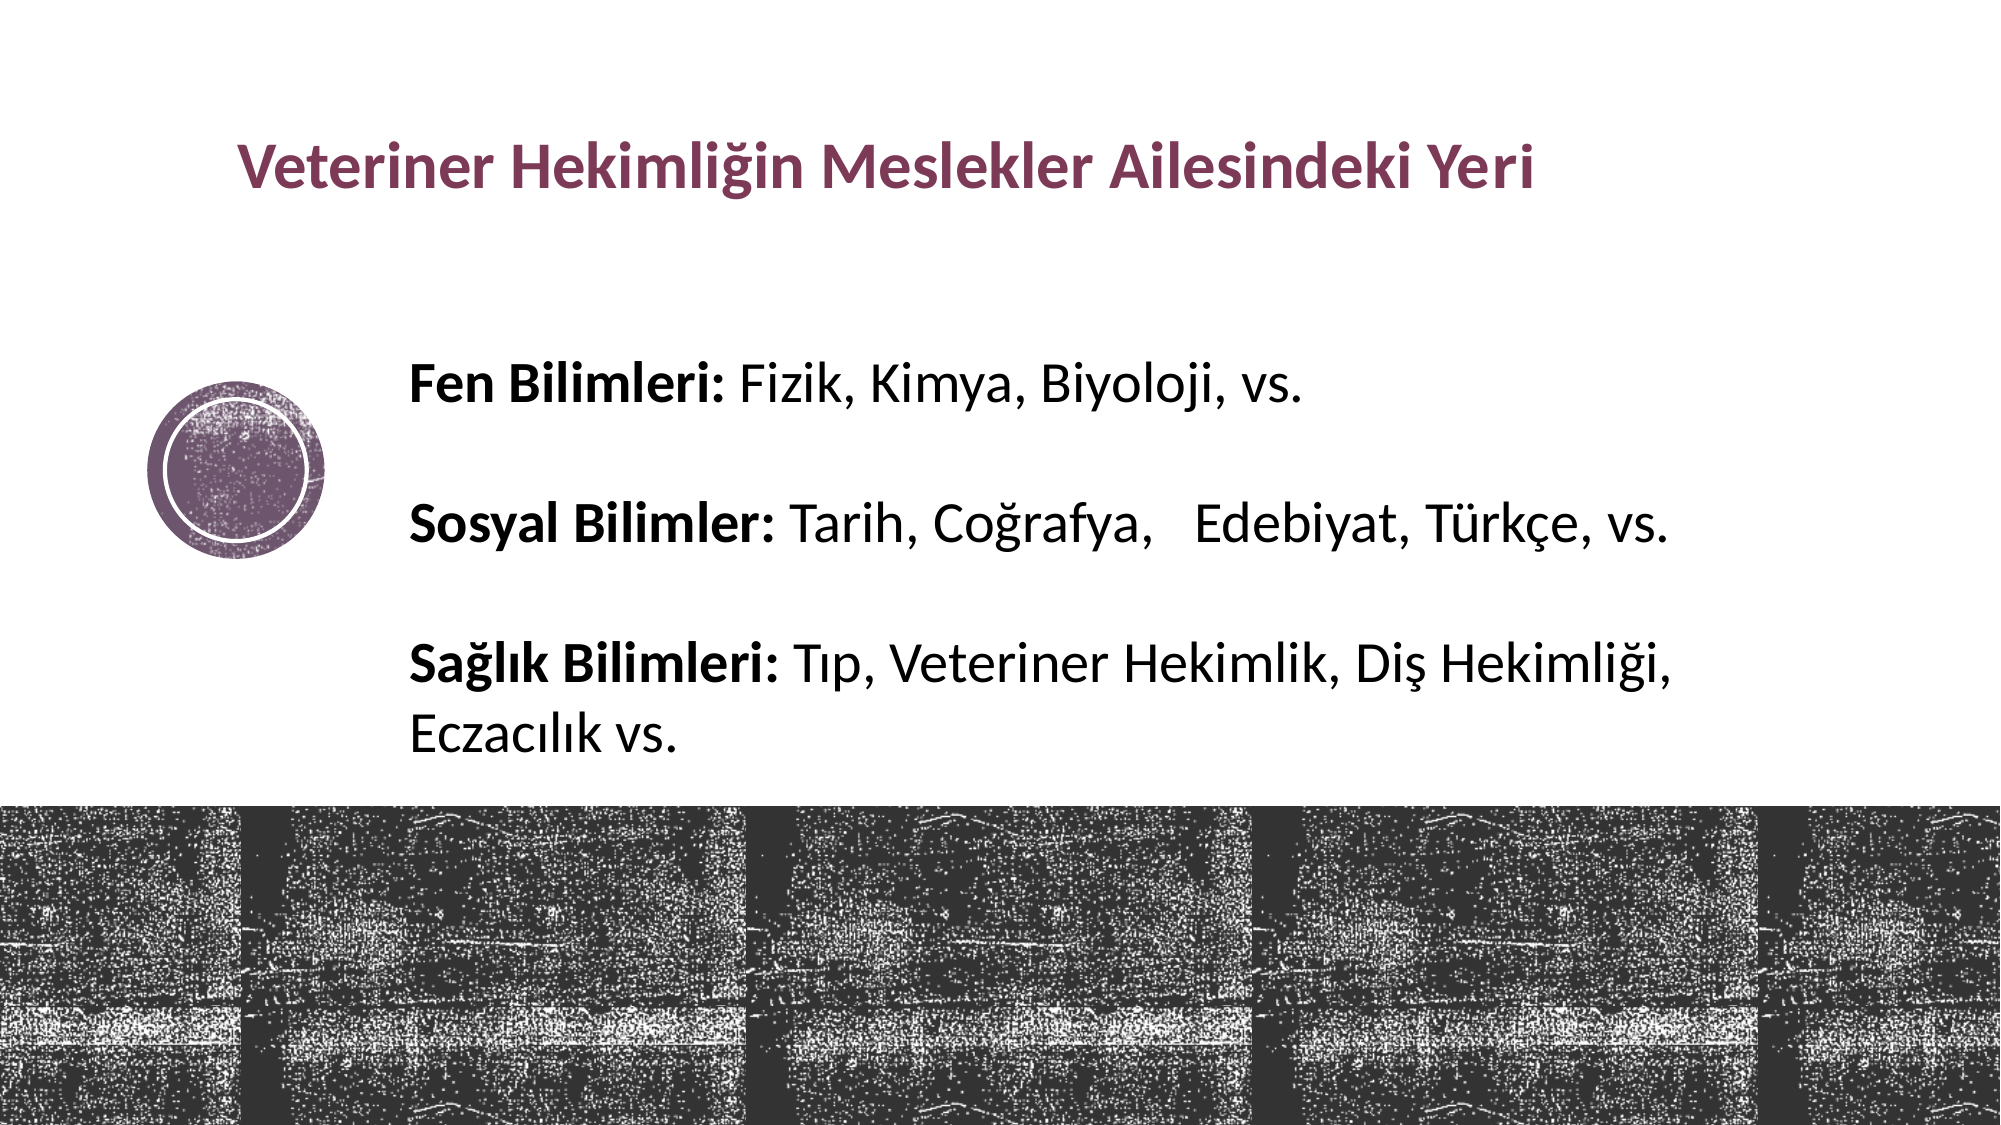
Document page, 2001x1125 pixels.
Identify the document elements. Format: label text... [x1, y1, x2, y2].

text_box Fen Bilimleri: Fizik, Kimya, Biyoloji, vs. Sosyal Bilimler: Tarih, Coğrafya, Edebiyat, Türkçe, vs. Sağlık Bilimleri: Tıp, Veteriner Hekimlik, Diş Hekimliği, Eczacılık vs. [394, 336, 1705, 772]
title Veteriner Hekimliğin Meslekler Ailesindeki Yeri [222, 47, 1877, 290]
